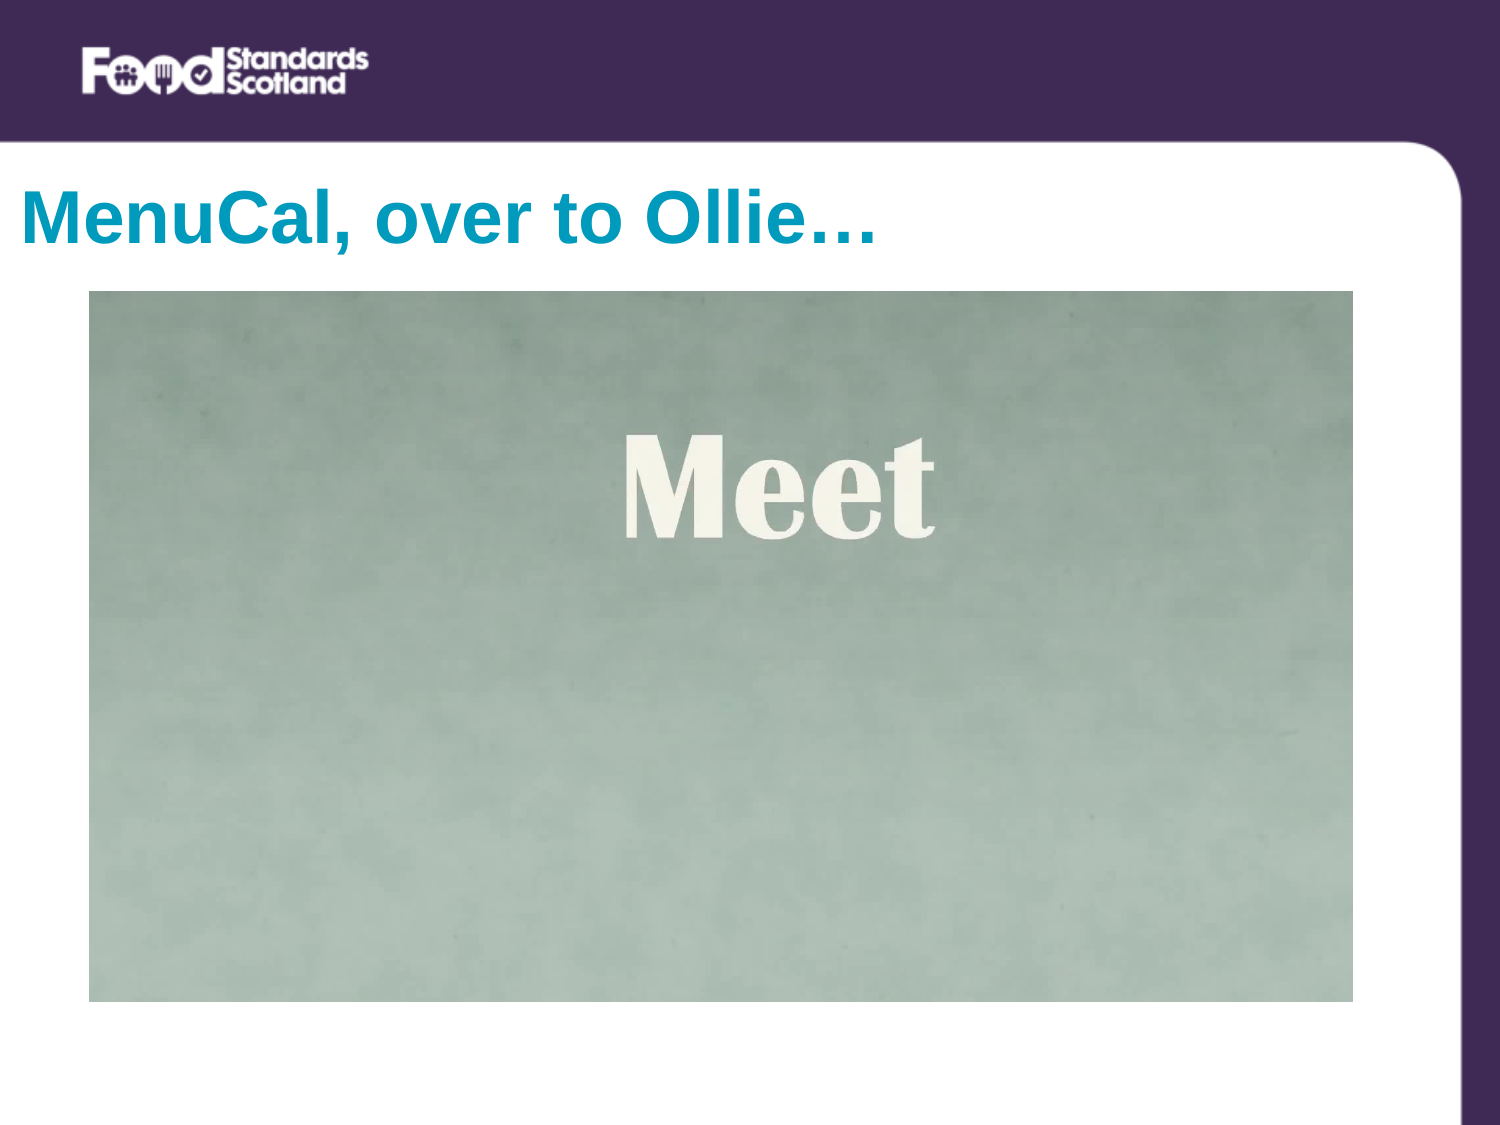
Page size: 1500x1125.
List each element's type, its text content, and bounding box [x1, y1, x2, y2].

picture [0, 0, 1500, 1125]
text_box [88, 290, 1354, 1003]
list MenuCal, over to Ollie… [5, 160, 1049, 272]
